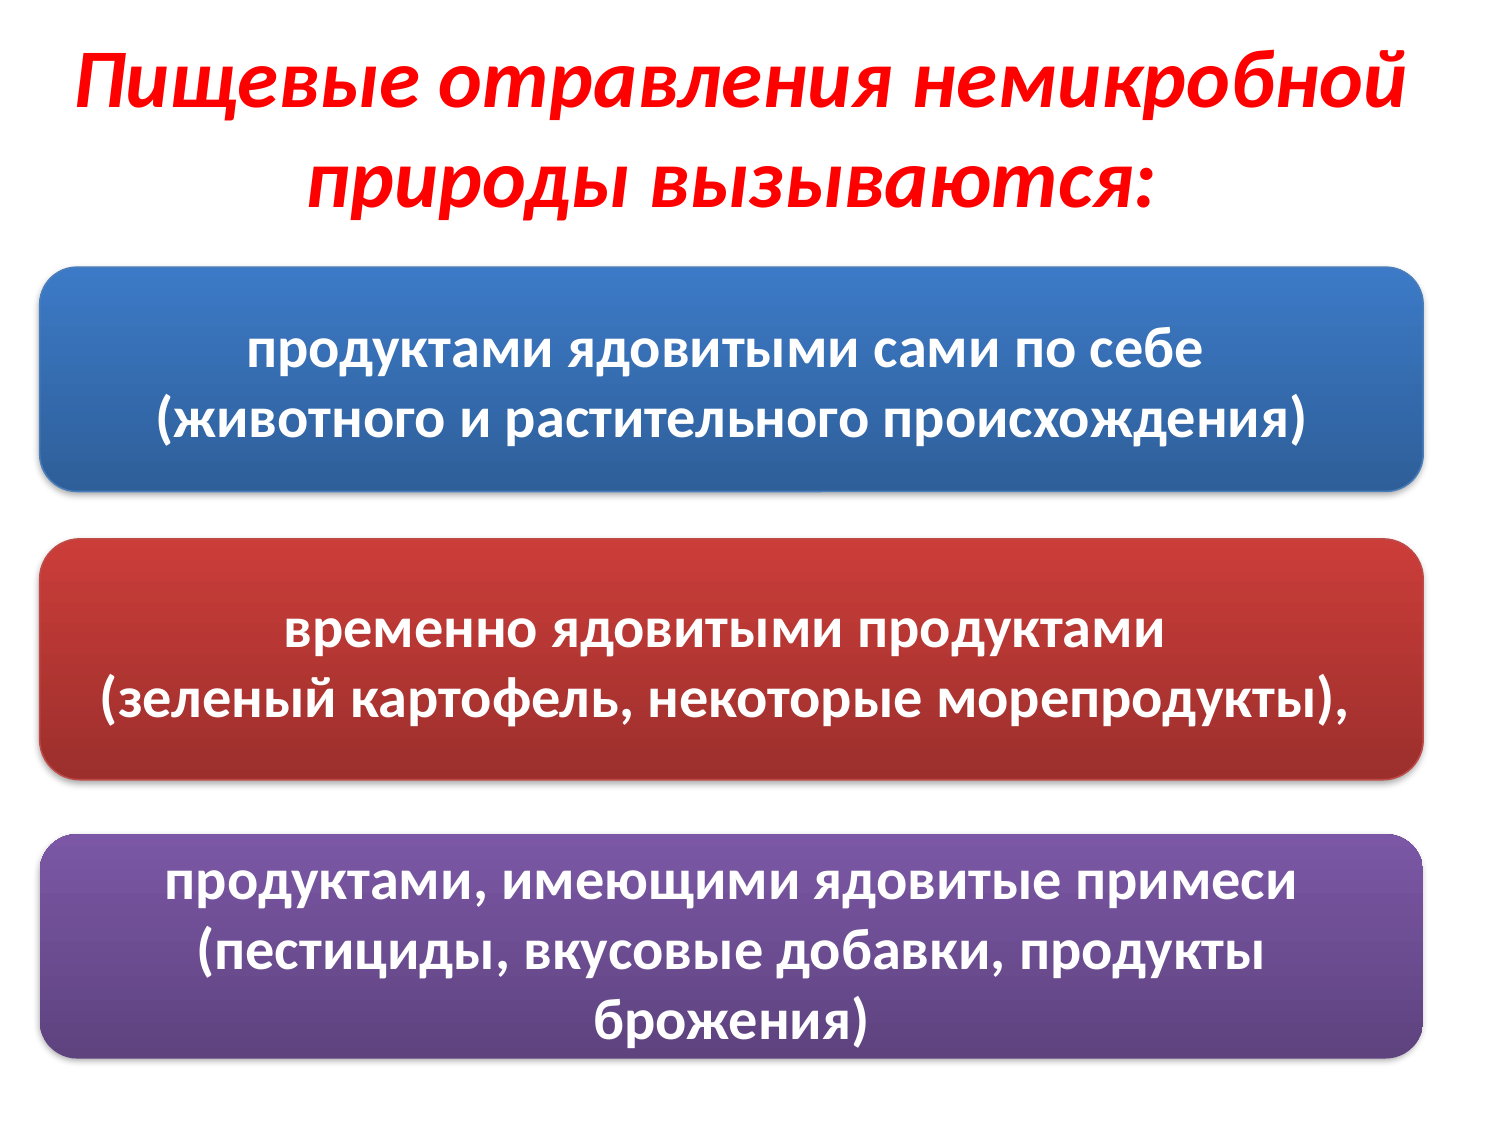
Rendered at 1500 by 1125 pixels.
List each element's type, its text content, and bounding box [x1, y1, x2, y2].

text_box продуктами ядовитыми сами по себе (животного и растительного происхождения) [38, 266, 1424, 493]
title Пищевые отравления немикробной природы вызываются: [0, 30, 1483, 219]
text_box временно ядовитыми продуктами (зеленый картофель, некоторые морепродукты), [38, 538, 1424, 781]
text_box продуктами, имеющими ядовитые примеси (пестициды, вкусовые добавки, продукты брожения) [39, 834, 1424, 1059]
